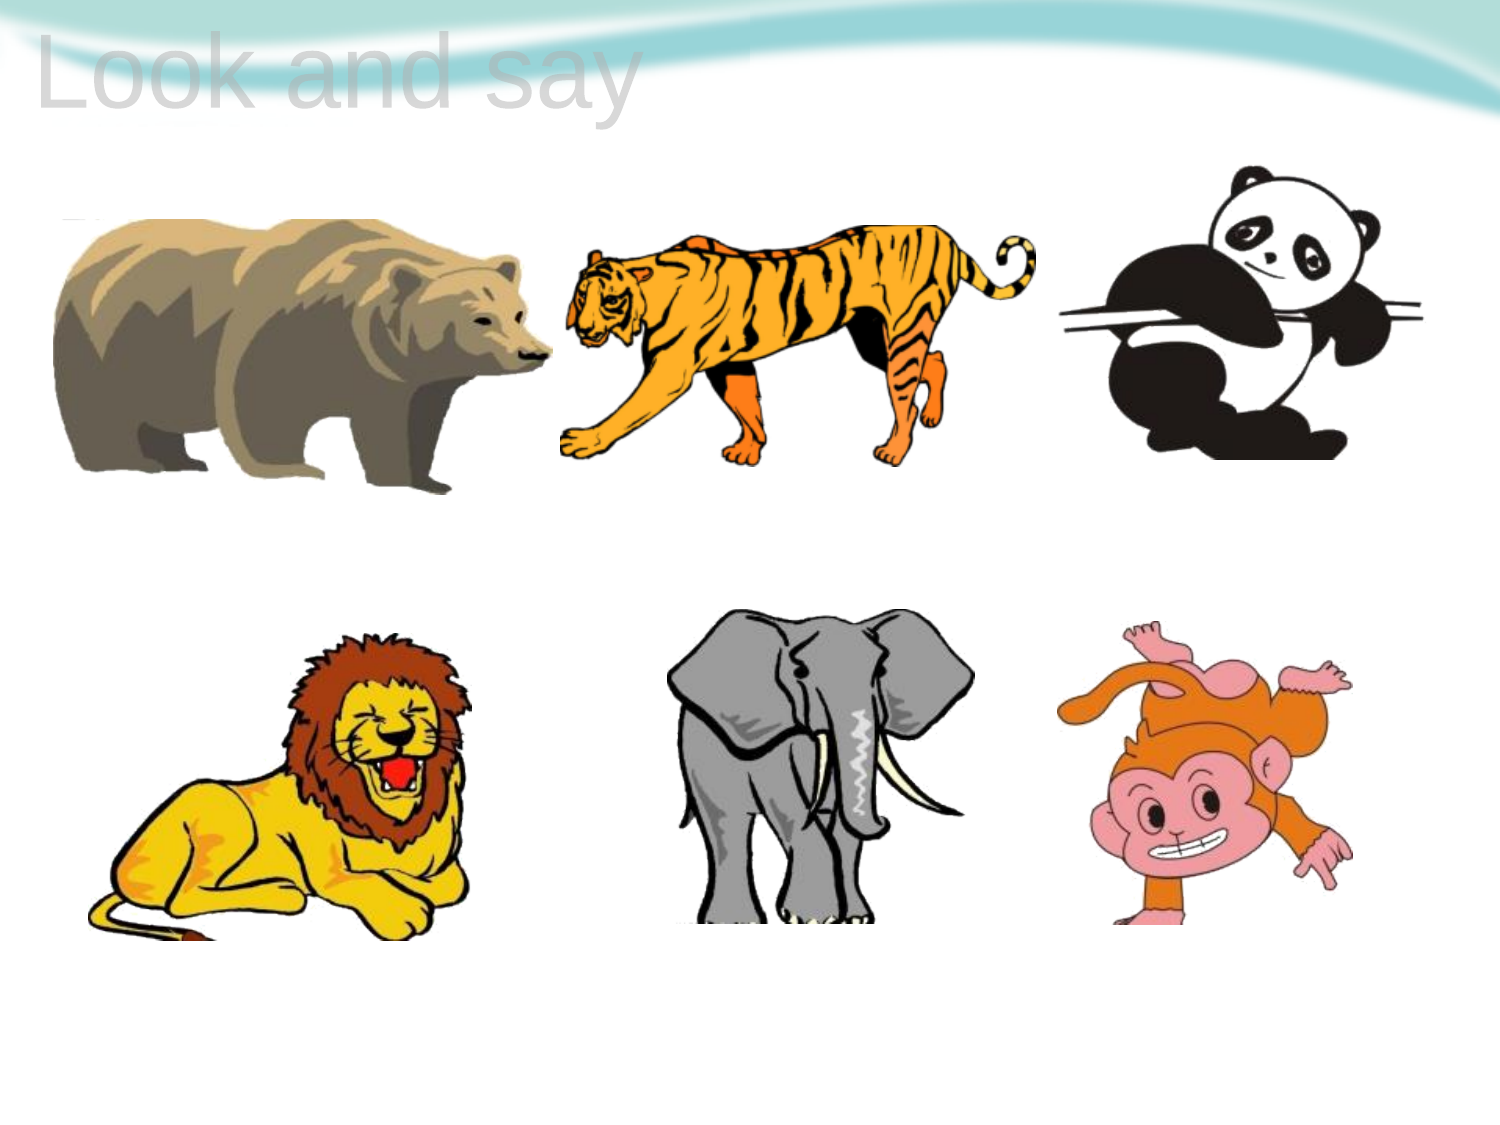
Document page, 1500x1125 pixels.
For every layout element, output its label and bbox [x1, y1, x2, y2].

picture [52, 219, 553, 495]
text_box [0, 0, 1500, 127]
picture [88, 633, 472, 941]
picture [1056, 621, 1353, 925]
picture [560, 224, 1036, 467]
picture [1056, 113, 1440, 460]
picture [666, 609, 975, 924]
